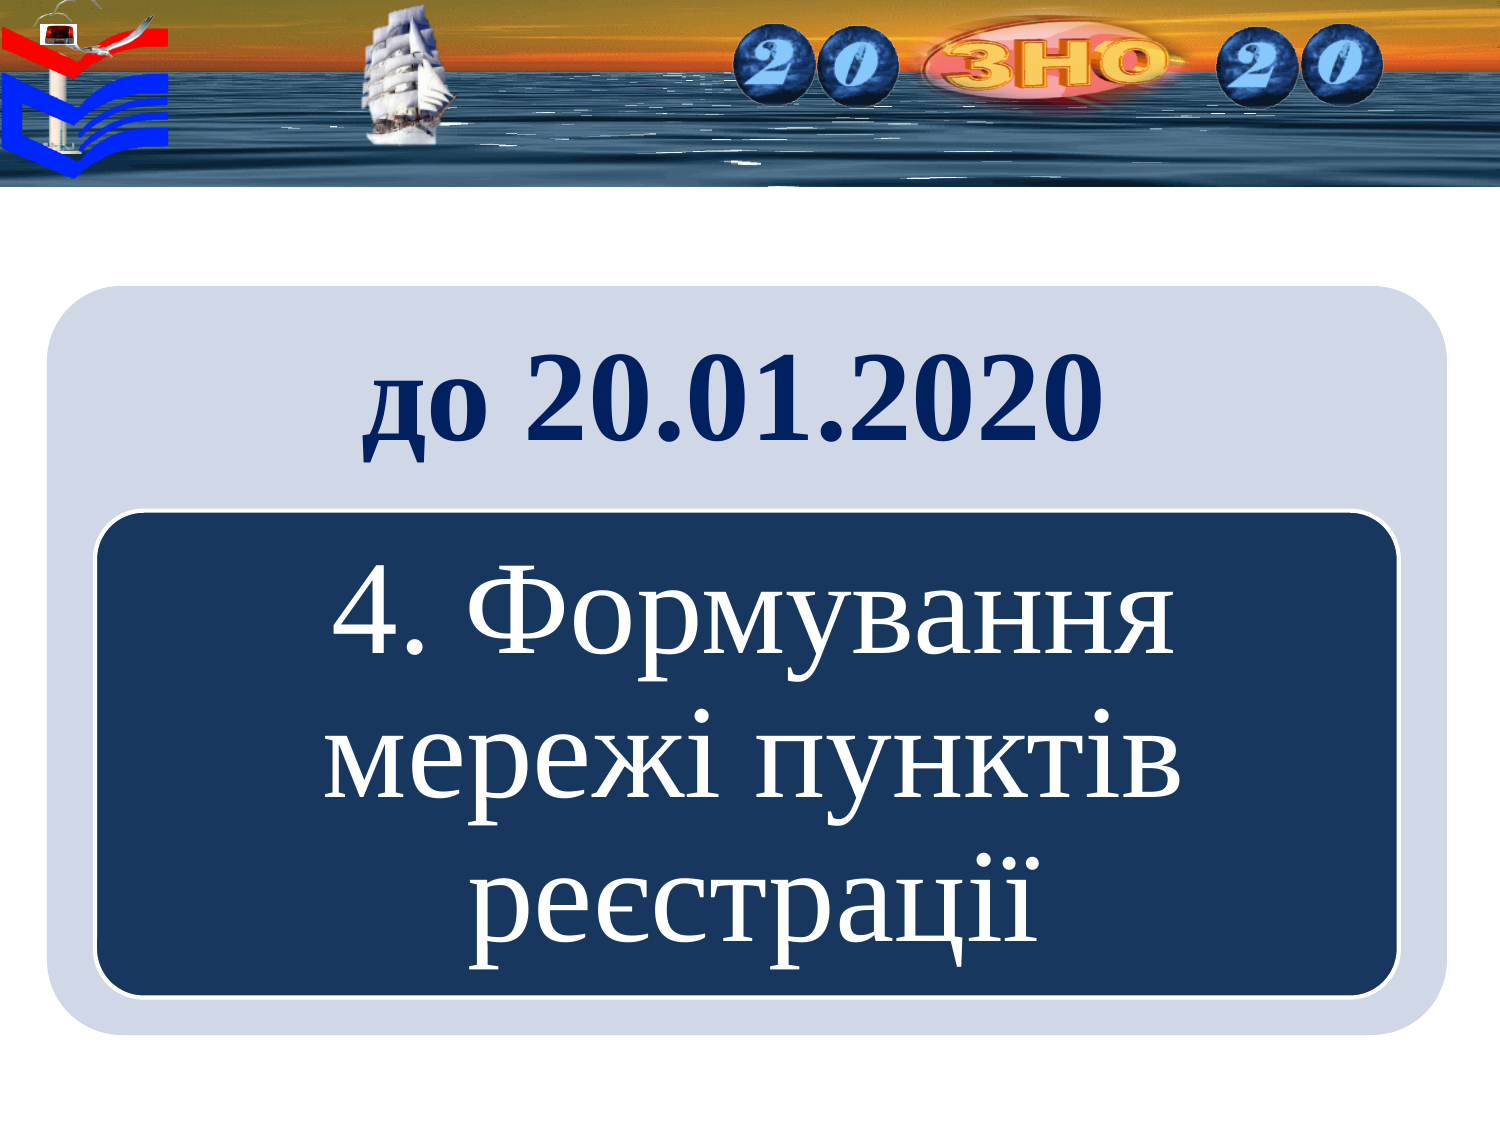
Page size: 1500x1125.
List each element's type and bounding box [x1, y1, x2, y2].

picture [0, 0, 1500, 187]
text_box [46, 285, 1447, 1035]
